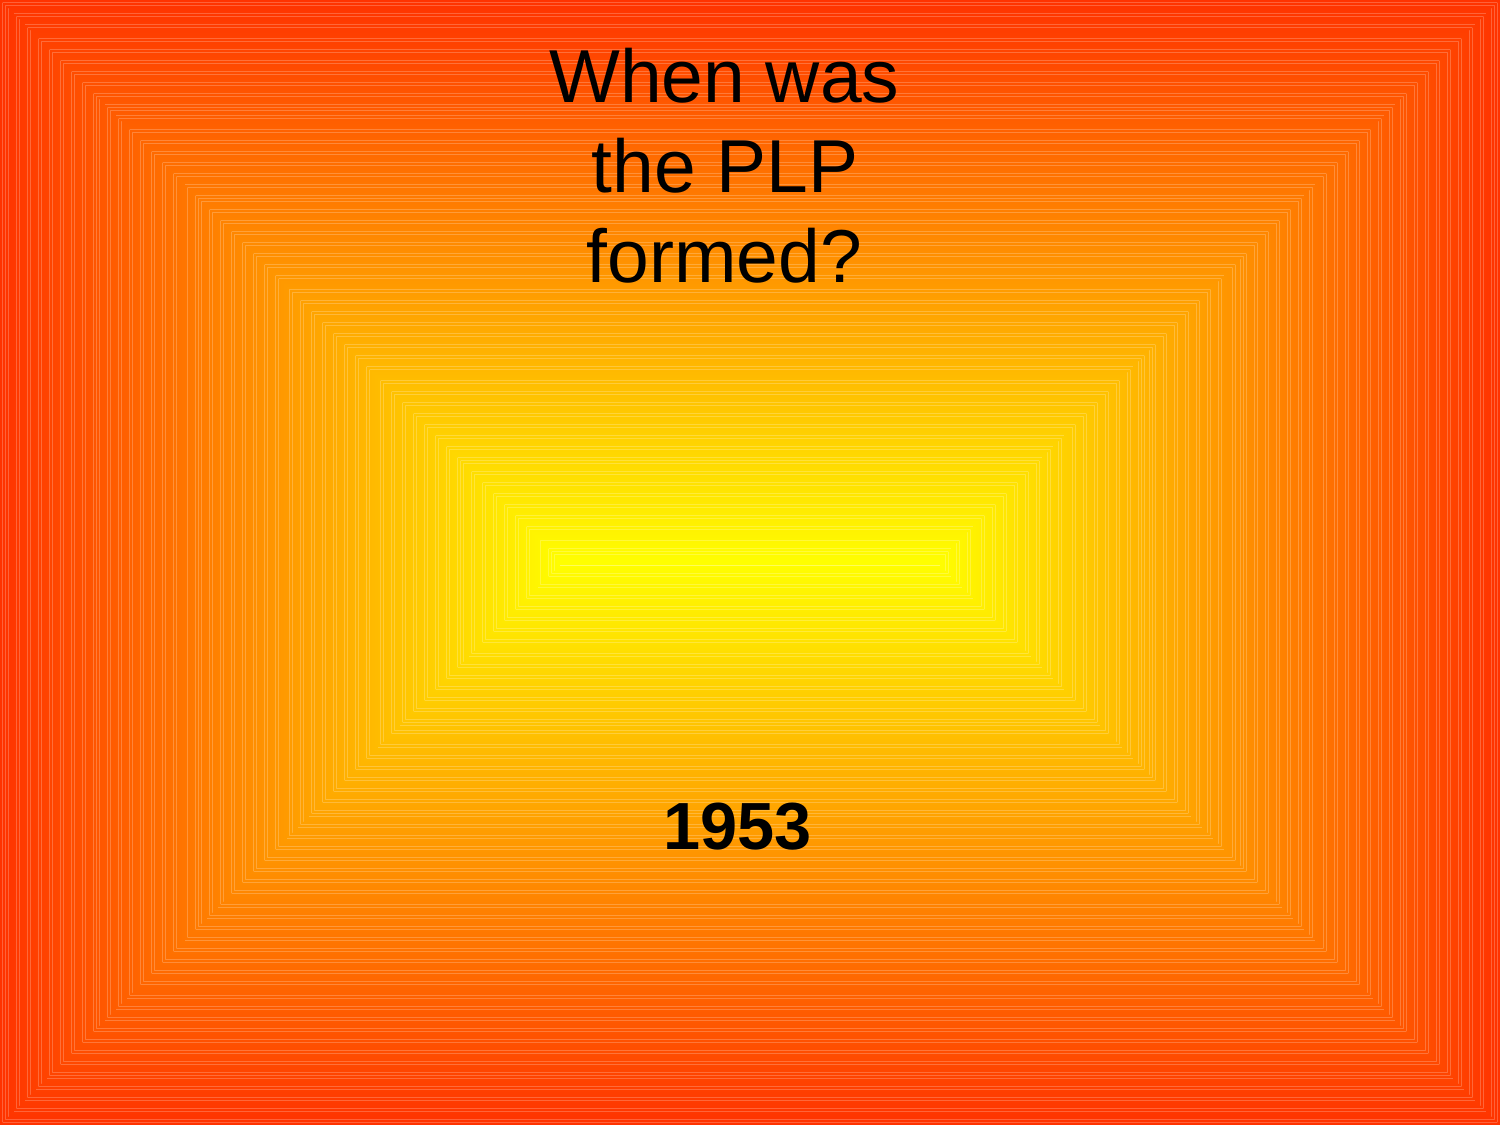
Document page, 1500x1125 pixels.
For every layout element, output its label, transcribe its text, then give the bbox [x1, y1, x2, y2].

text_box When was the PLP formed? [499, 20, 950, 306]
subtitle 1953 [212, 774, 1263, 1063]
picture [499, 312, 926, 708]
